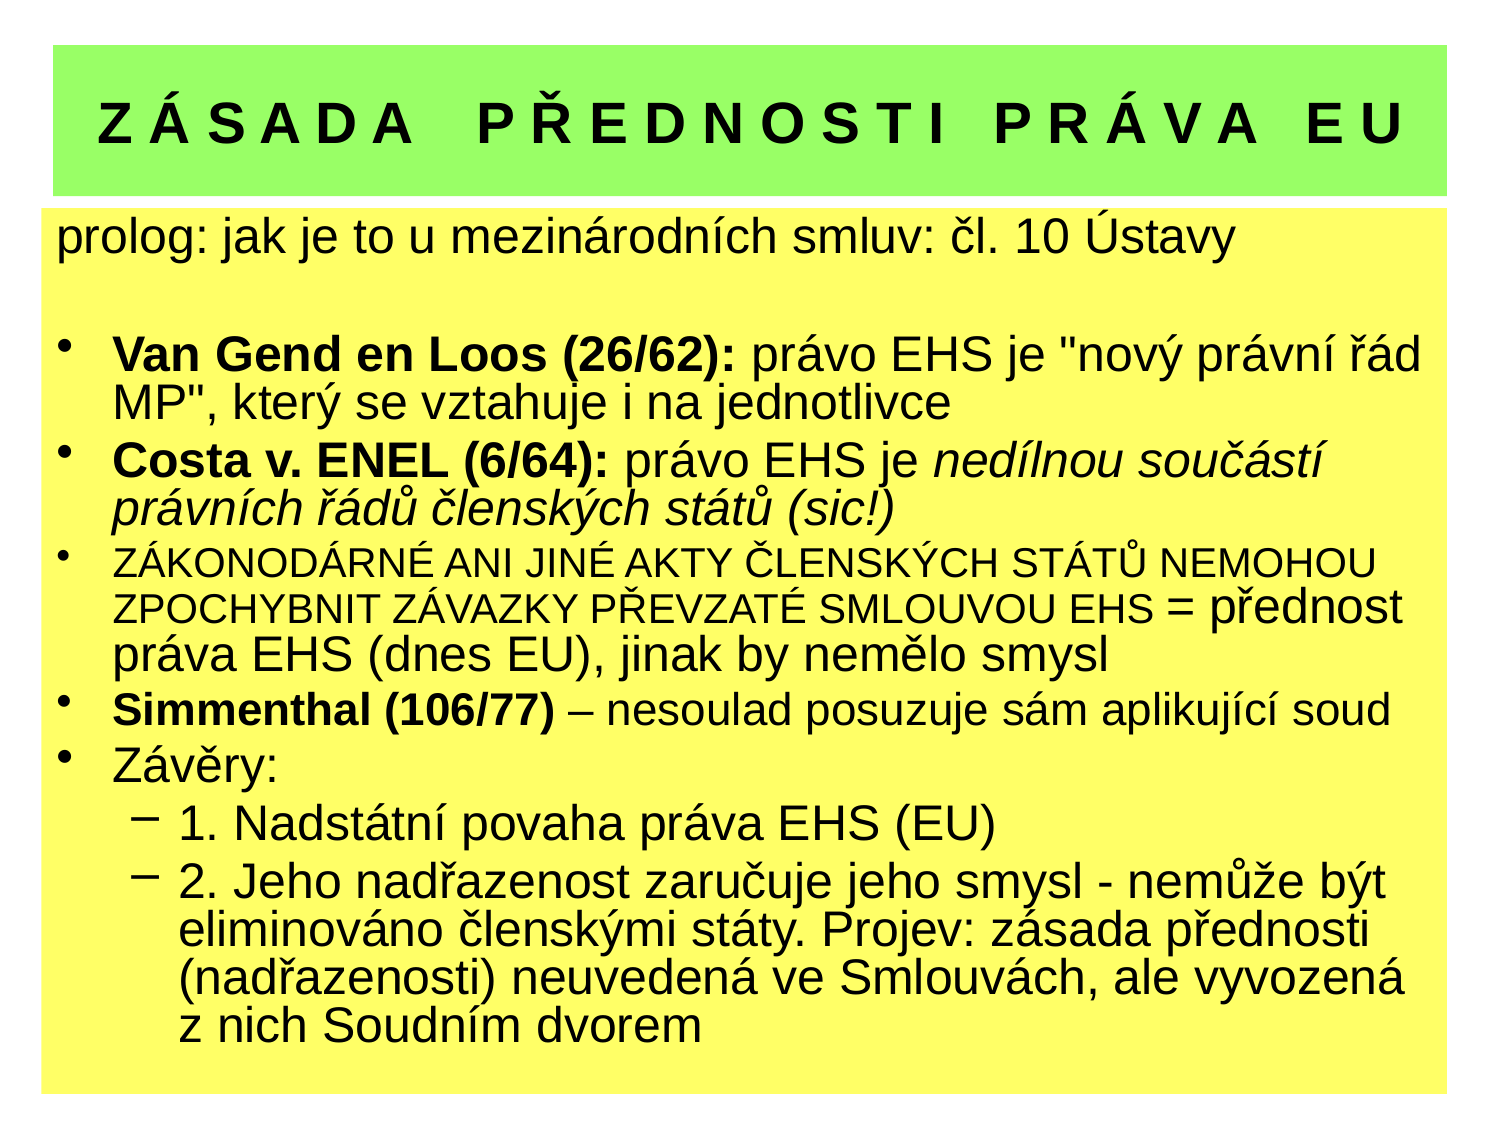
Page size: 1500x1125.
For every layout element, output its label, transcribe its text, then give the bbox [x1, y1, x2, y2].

title Z Á S A D A P Ř E D N O S T I P R Á V A E U [53, 45, 1447, 197]
list prolog: jak je to u mezinárodních smluv: čl. 10 Ústavy Van Gend en Loos (26/62): právo EHS je "nový právní řád MP", který se vztahuje i na jednotlivce Costa v. ENEL (6/64): právo EHS je nedílnou součástí právních řádů členských států (sic!) ZÁKONODÁRNÉ ANI JINÉ AKTY ČLENSKÝCH STÁTŮ NEMOHOU ZPOCHYBNIT ZÁVAZKY PŘEVZATÉ SMLOUVOU EHS = přednost práva EHS (dnes EU), jinak by nemělo smysl Simmenthal (106/77) – nesoulad posuzuje sám aplikující soud Závěry: 1. Nadstátní povaha práva EHS (EU) 2. Jeho nadřazenost zaručuje jeho smysl - nemůže být eliminováno členskými státy. Projev: zásada přednosti (nadřazenosti) neuvedená ve Smlouvách, ale vyvozená z nich Soudním dvorem [41, 208, 1447, 1094]
